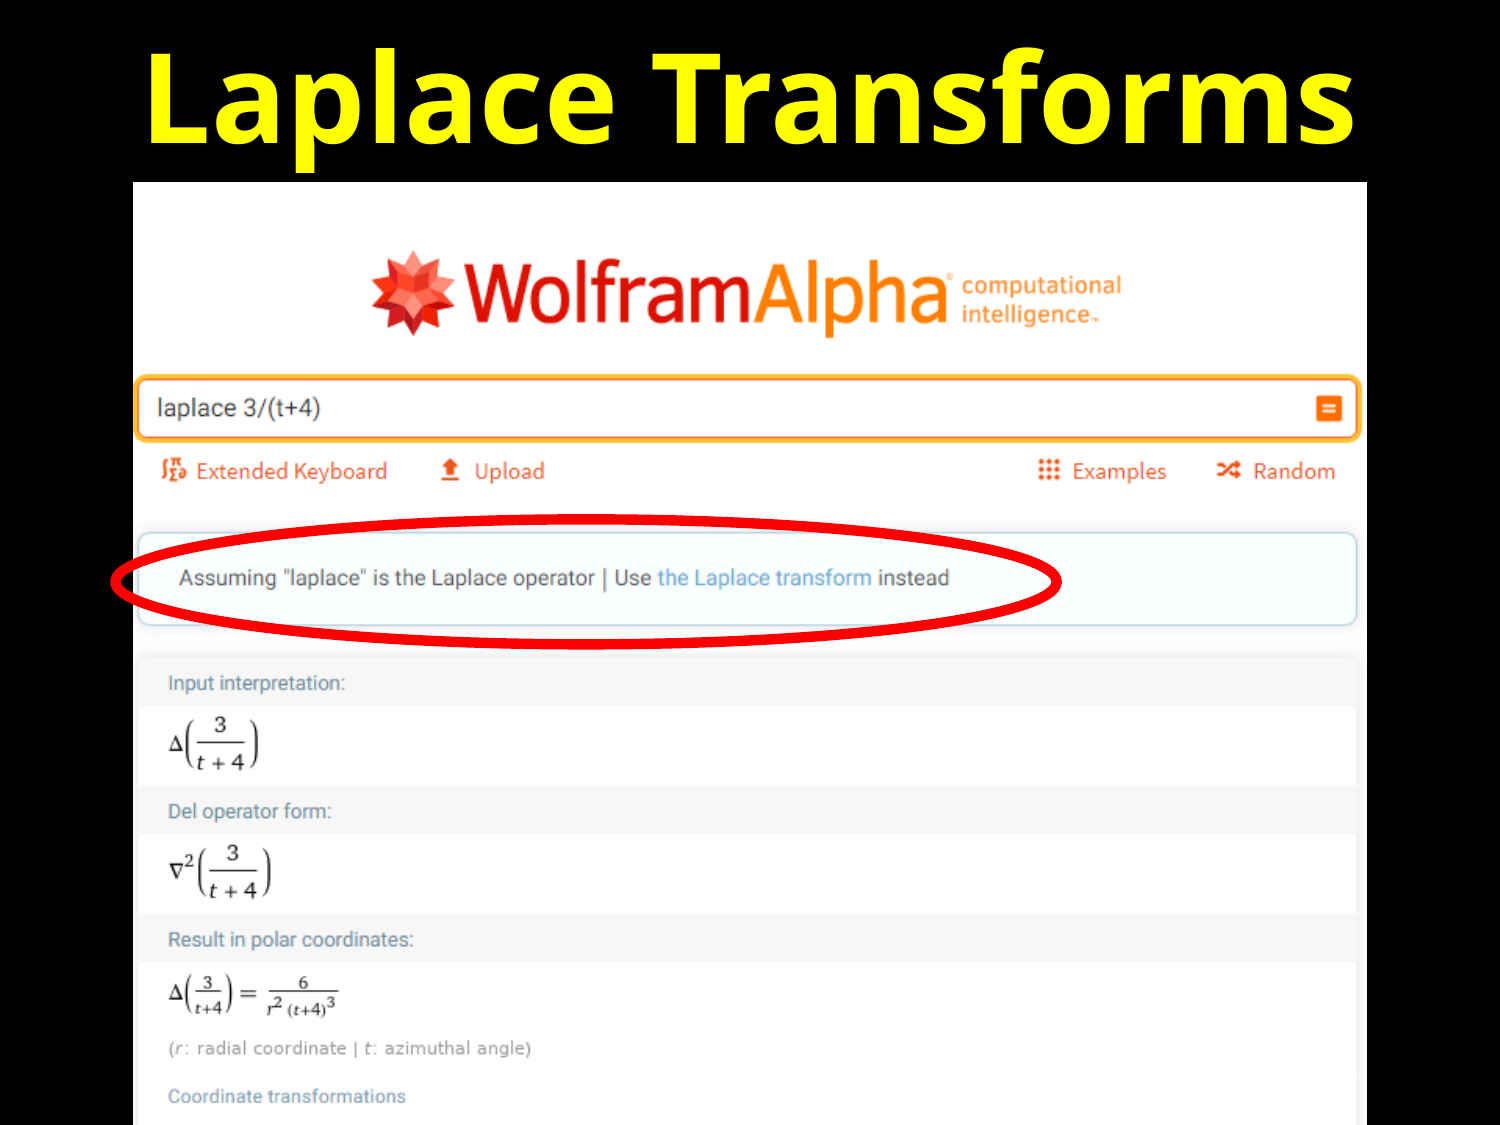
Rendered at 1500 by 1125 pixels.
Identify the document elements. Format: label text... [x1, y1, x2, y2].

picture [133, 182, 1367, 1125]
title Laplace Transforms [0, 0, 1500, 188]
text_box [113, 565, 128, 599]
